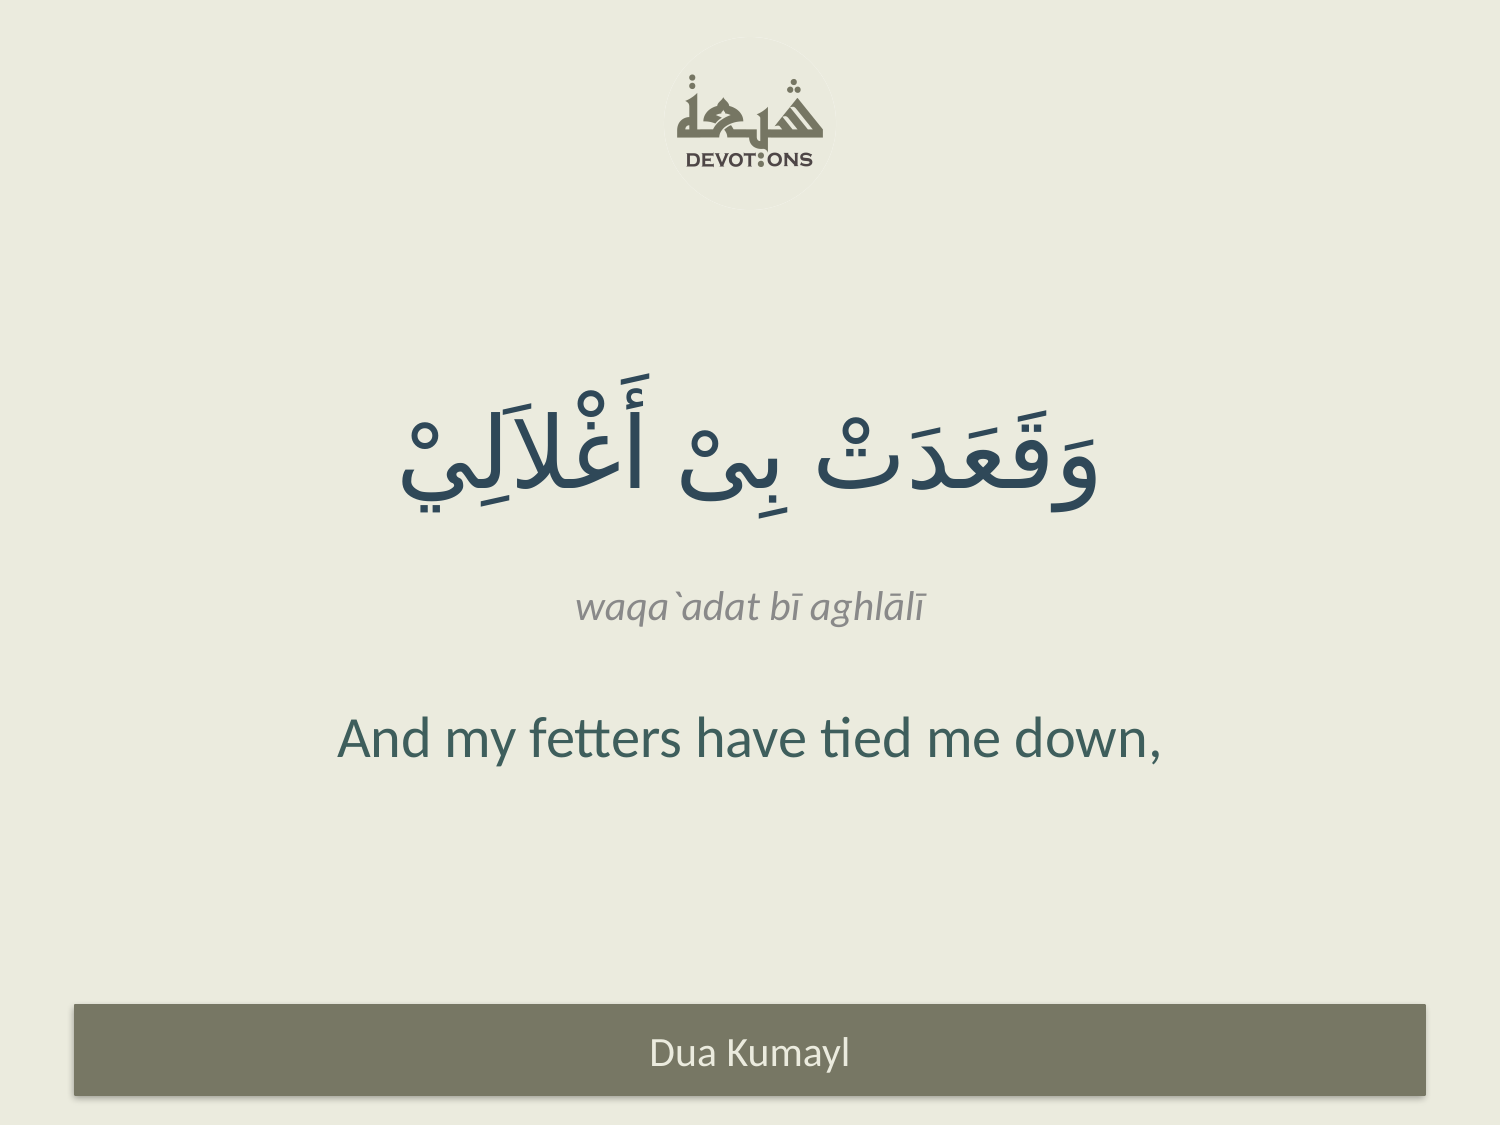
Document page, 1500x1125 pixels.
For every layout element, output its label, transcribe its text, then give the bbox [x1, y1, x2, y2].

text_box Dua Kumayl [634, 1017, 866, 1083]
picture [656, 29, 844, 218]
text_box [74, 1004, 1426, 1096]
text_box وَقَعَدَتْ بِىْ أَغْلاَلِيْ waqa`adat bī aghlālī And my fetters have tied me down, [74, 381, 1425, 776]
